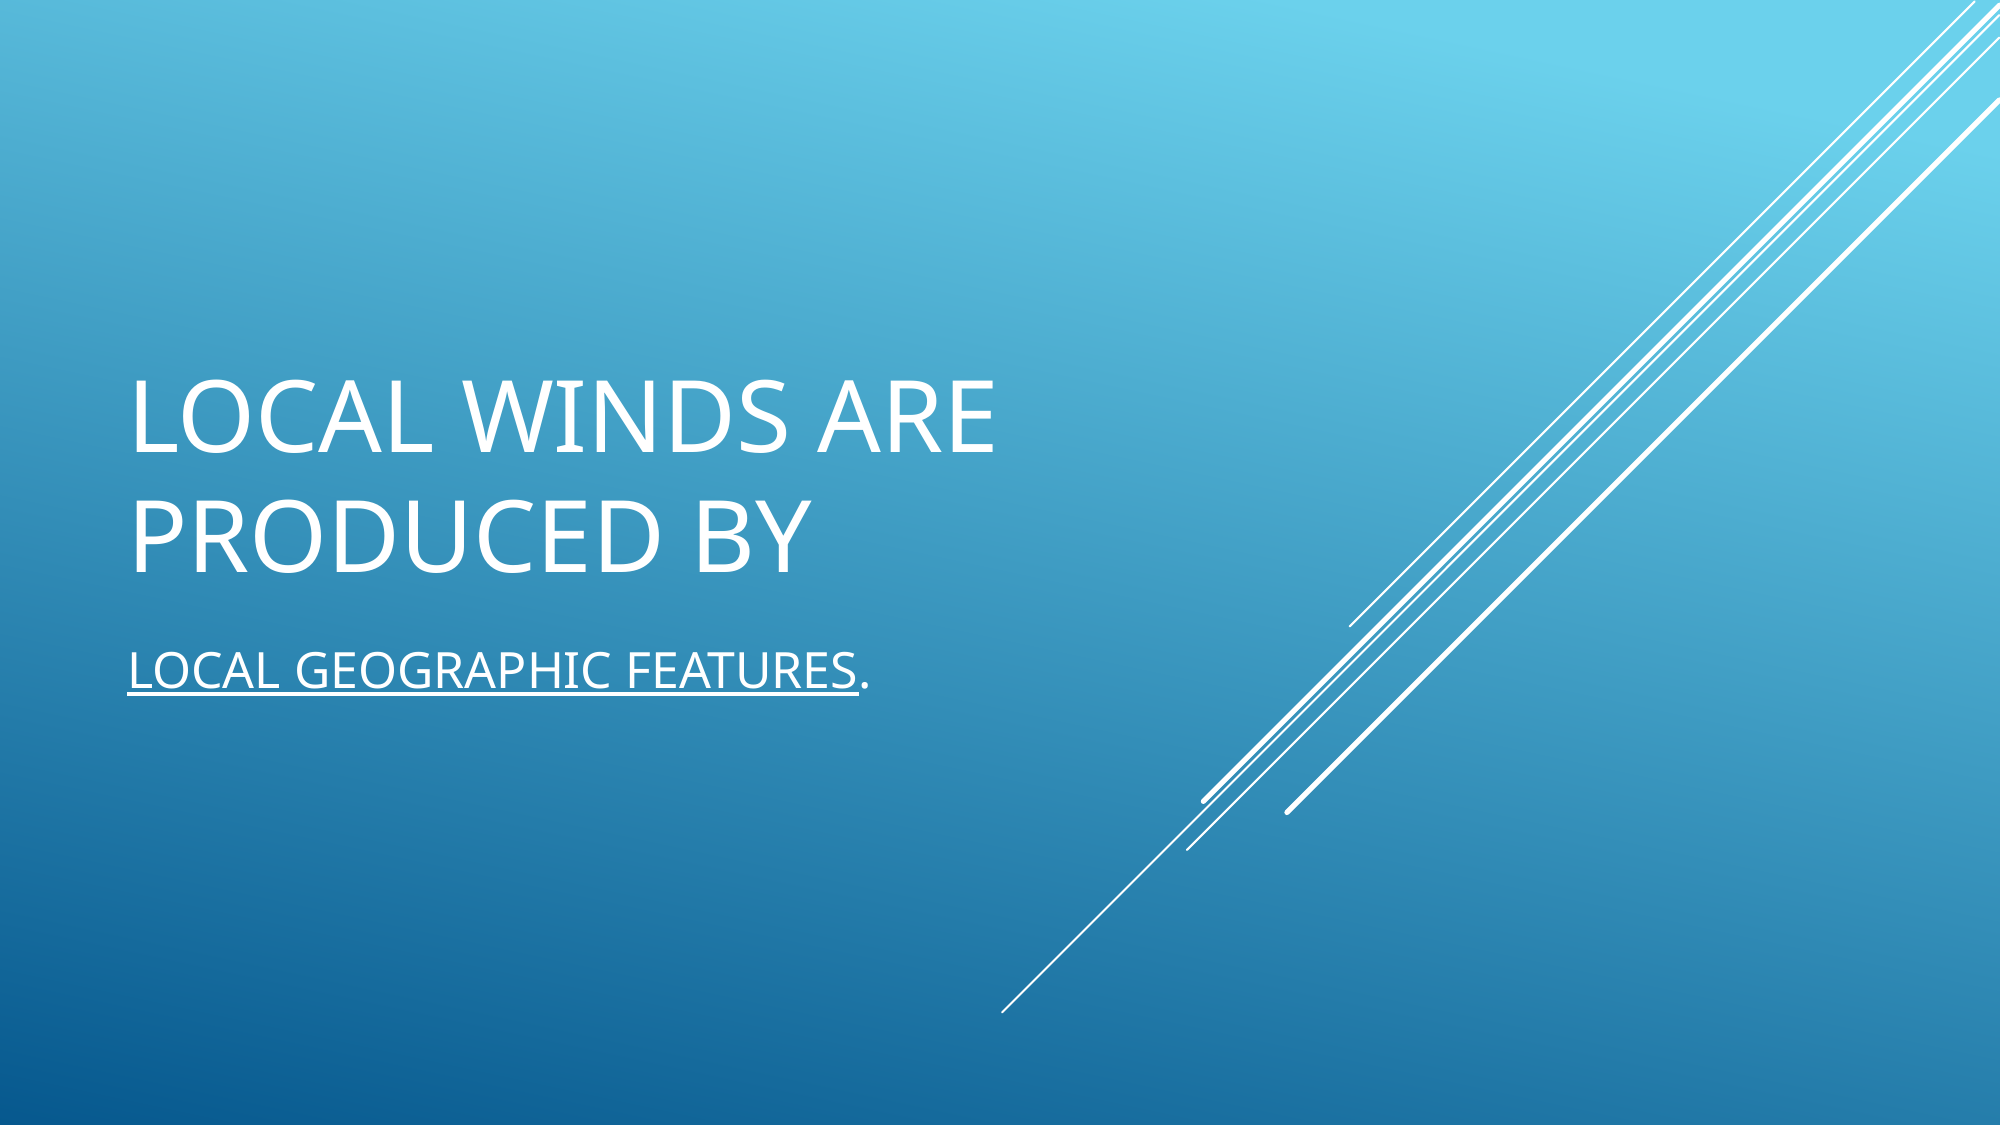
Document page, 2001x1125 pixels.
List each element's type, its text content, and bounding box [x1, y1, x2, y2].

title Local winds are produced by [112, 112, 1425, 600]
subtitle local geographic features. [112, 630, 1163, 950]
